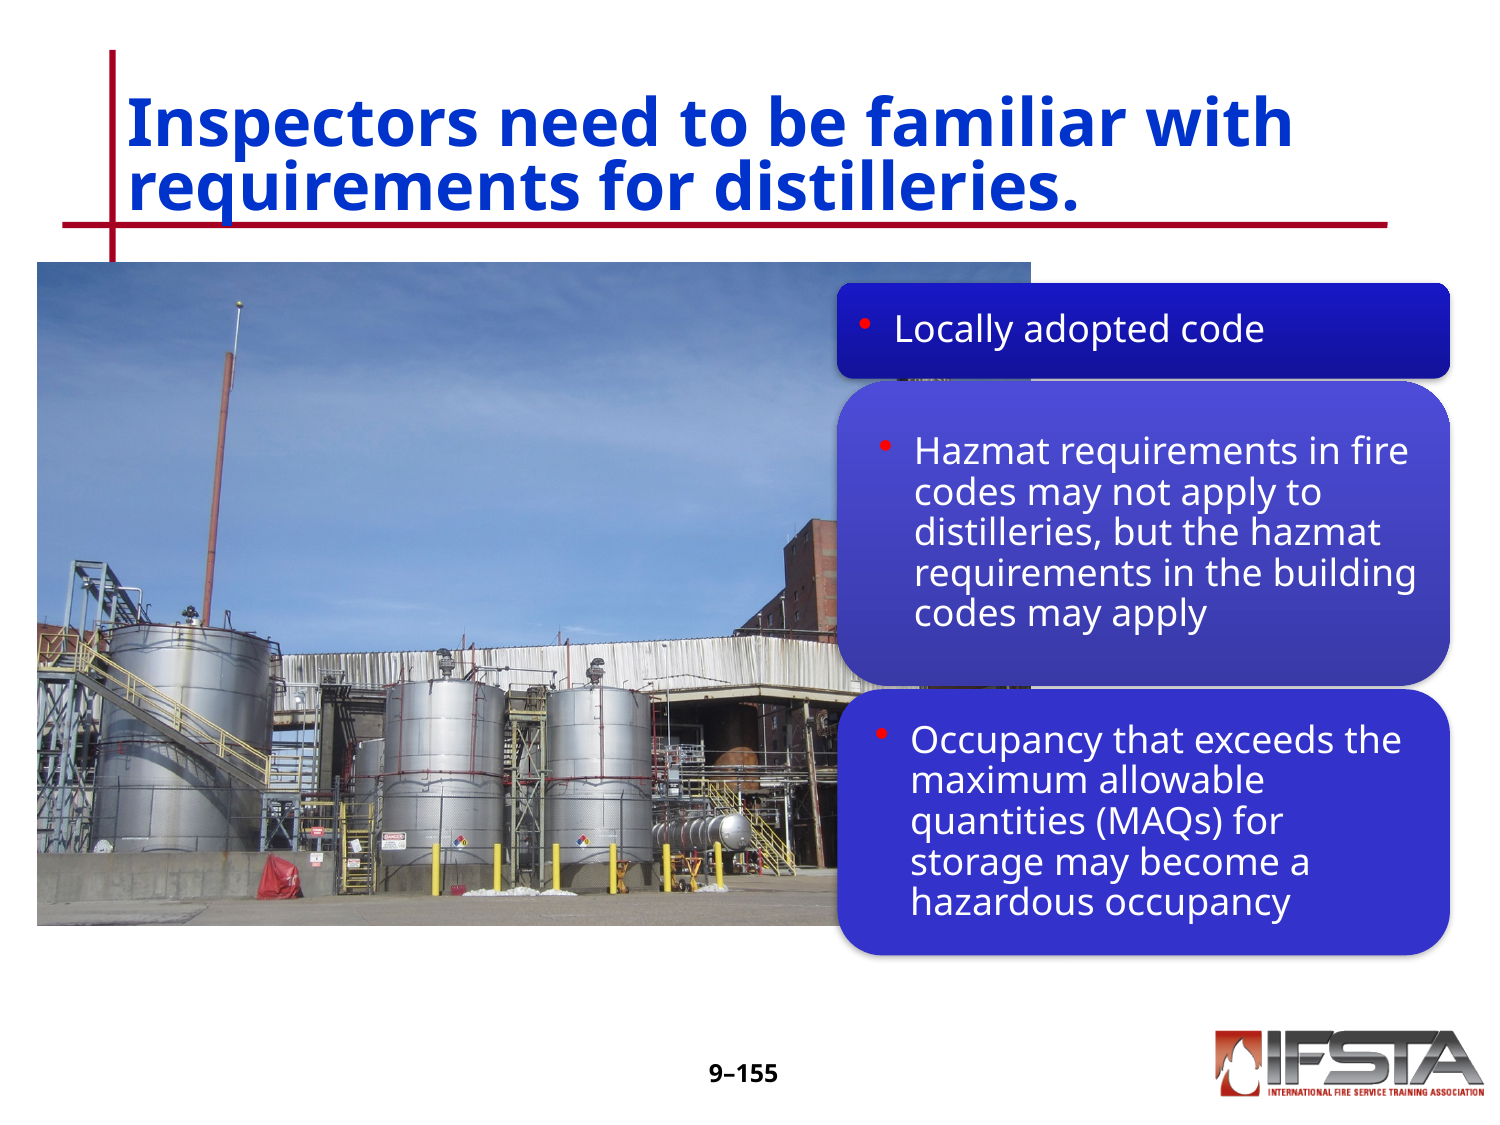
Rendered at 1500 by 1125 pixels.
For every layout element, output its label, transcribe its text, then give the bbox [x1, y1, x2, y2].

picture [1215, 1030, 1485, 1099]
title Inspectors need to be familiar with requirements for distilleries. [112, 87, 1388, 238]
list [837, 237, 1451, 1001]
picture [37, 262, 837, 926]
slide_number 9–154 [587, 1050, 900, 1125]
